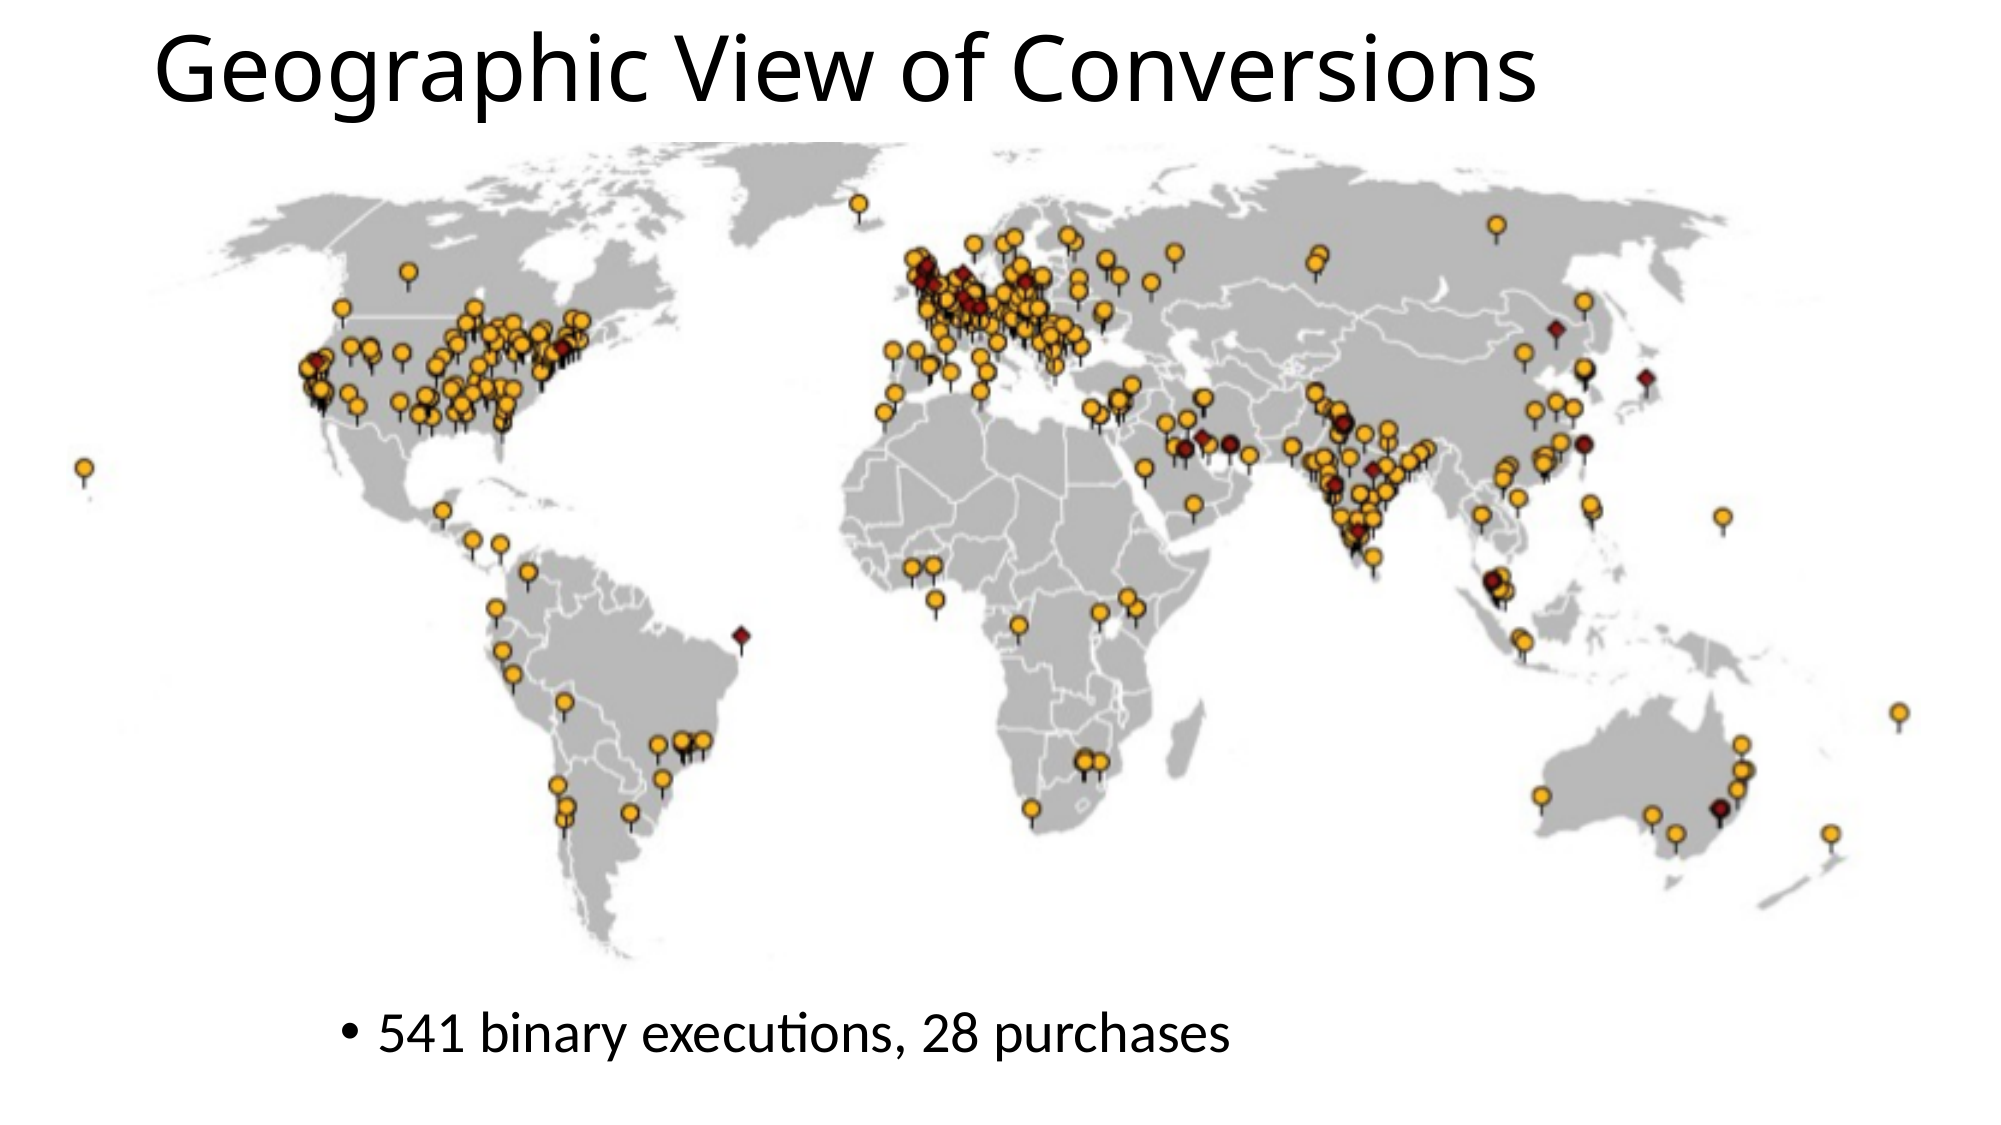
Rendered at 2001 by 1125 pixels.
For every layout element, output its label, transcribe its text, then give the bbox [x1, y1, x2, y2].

title Geographic View of Conversions [137, 0, 1863, 142]
list 541 binary executions, 28 purchases [324, 995, 1563, 1125]
picture [66, 142, 1921, 983]
